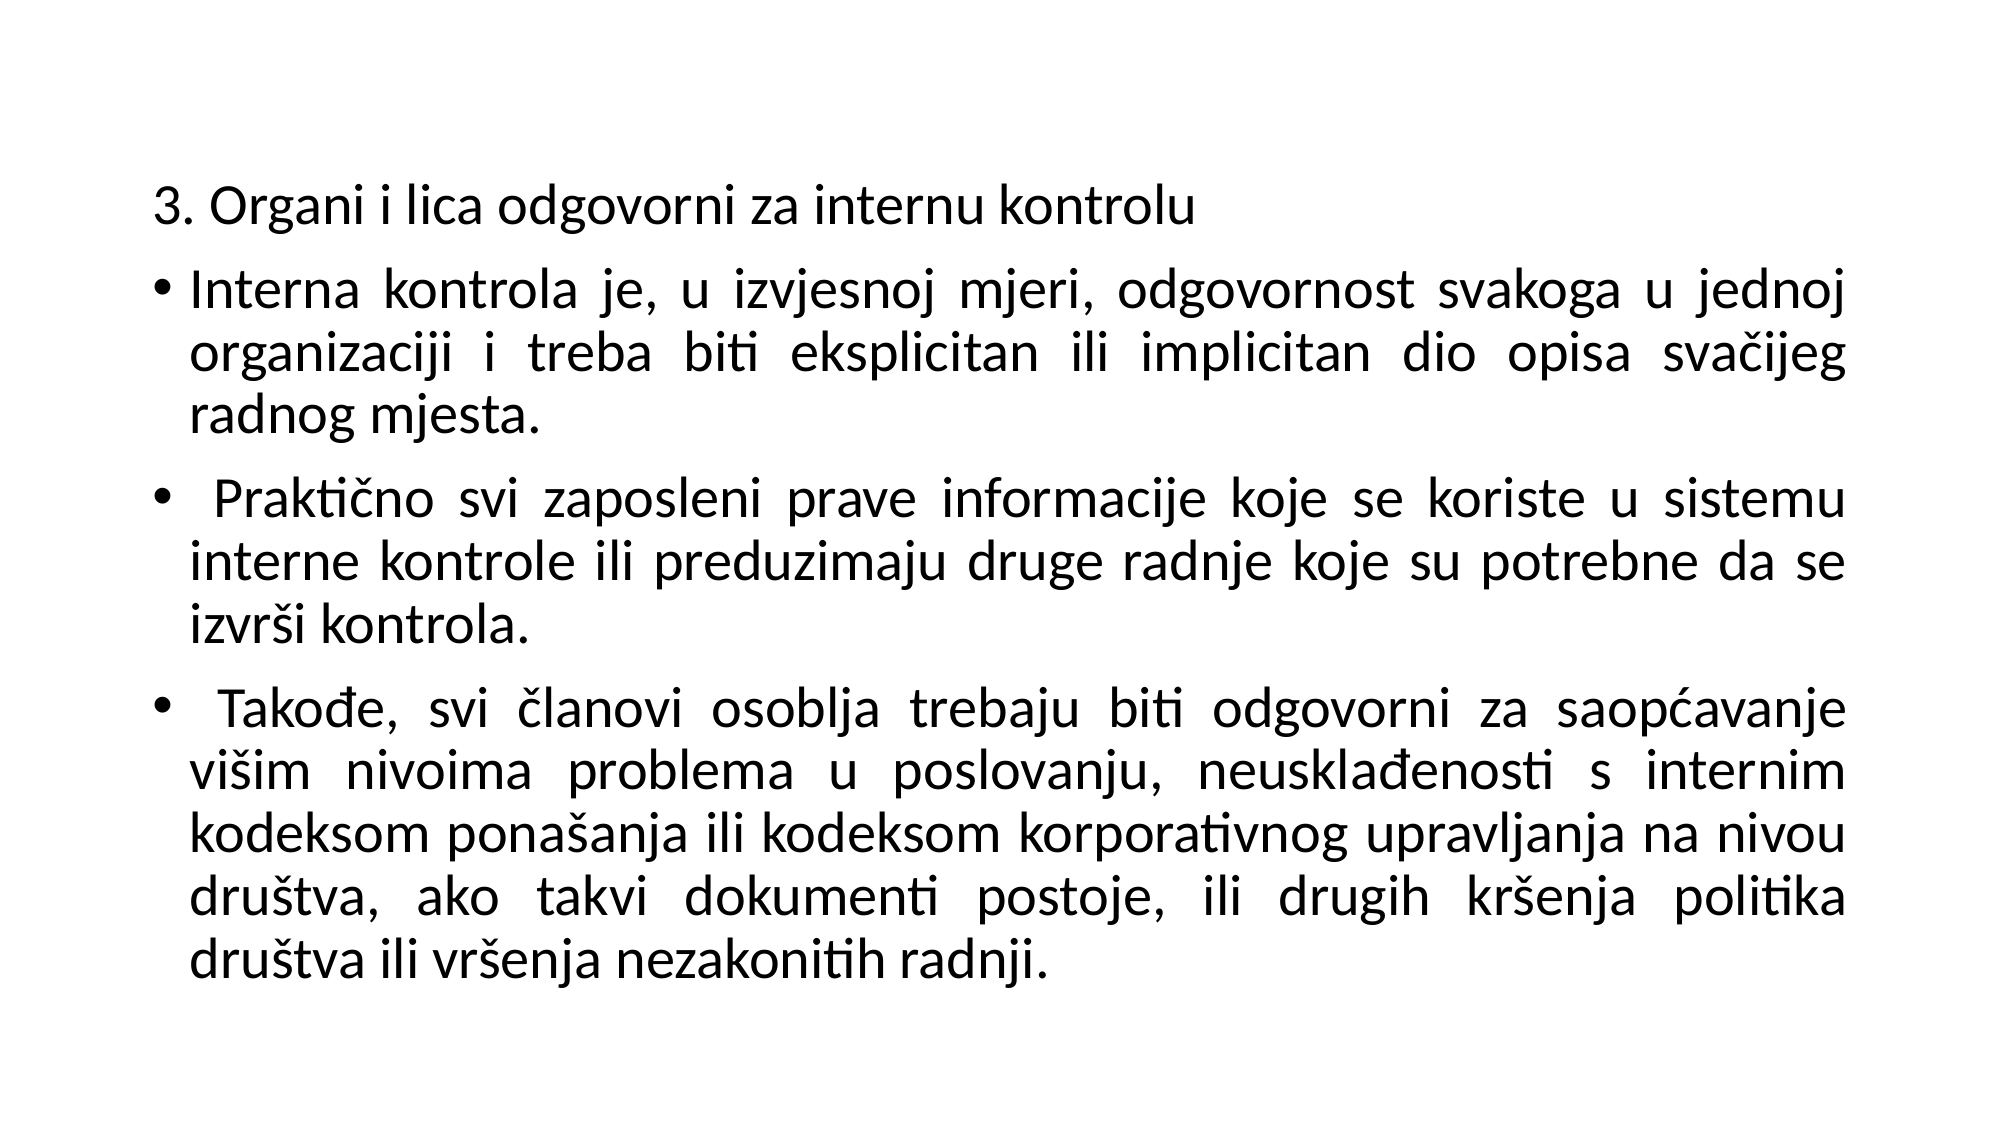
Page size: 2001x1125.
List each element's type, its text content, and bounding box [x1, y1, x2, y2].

list 3. Organi i lica odgovorni za internu kontrolu Interna kontrola je, u izvjesnoj mjeri, odgovornost svakoga u jednoj organizaciji i treba biti eksplicitan ili implicitan dio opisa svačijeg radnog mjesta. Praktično svi zaposleni prave informacije koje se koriste u sistemu interne kontrole ili preduzimaju druge radnje koje su potrebne da se izvrši kontrola. Takođe, svi članovi osoblja trebaju biti odgovorni za saopćavanje višim nivoima problema u poslovanju, neusklađenosti s internim kodeksom ponašanja ili kodeksom korporativnog upravljanja na nivou društva, ako takvi dokumenti postoje, ili drugih kršenja politika društva ili vršenja nezakonitih radnji. [137, 166, 1863, 1014]
